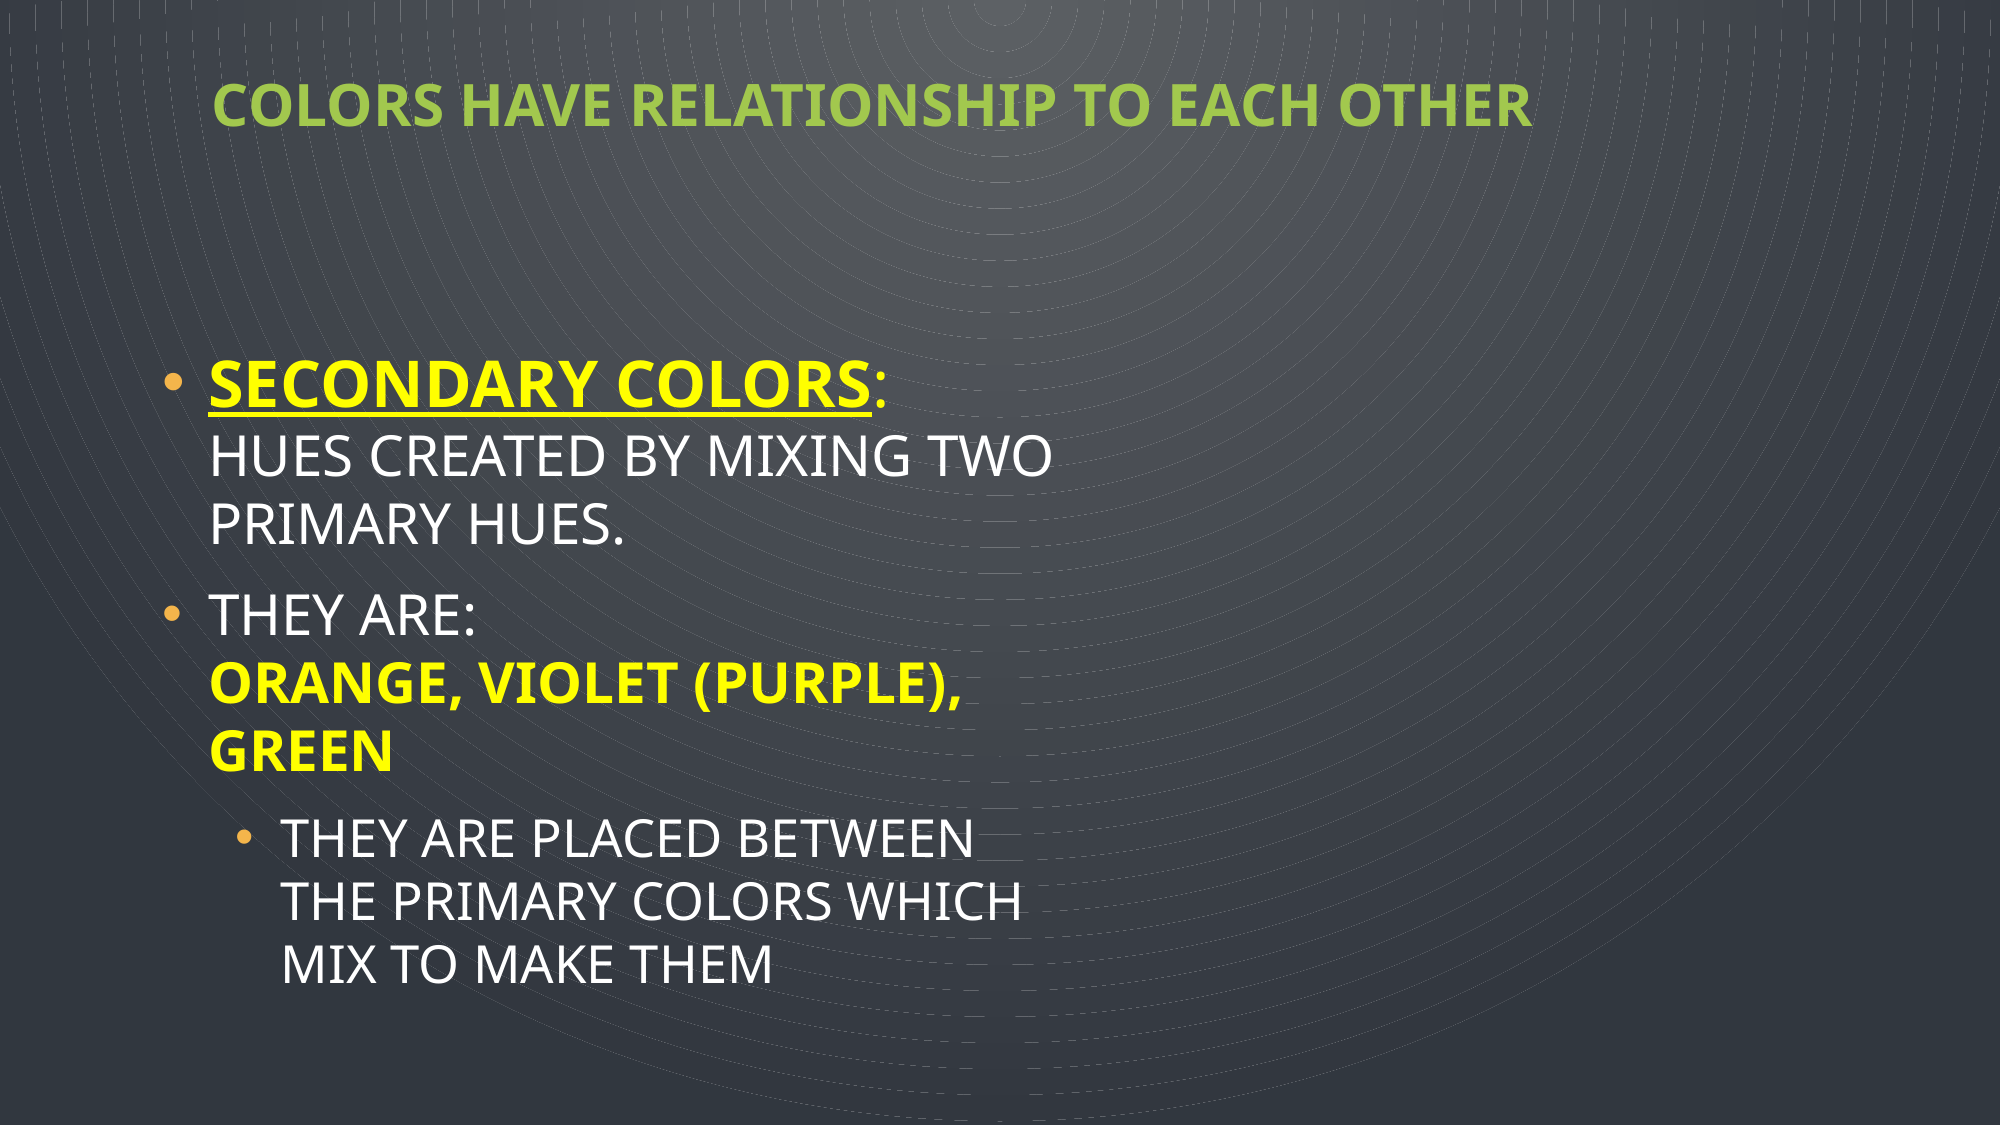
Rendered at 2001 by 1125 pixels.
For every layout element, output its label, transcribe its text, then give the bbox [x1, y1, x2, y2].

list Secondary colors: Hues created by mixing two primary hues. They are: orange, violet (purple), green They are placed between the primary colors which mix to make them [147, 335, 1076, 1007]
title Colors have relationship to each other [196, 60, 1822, 146]
